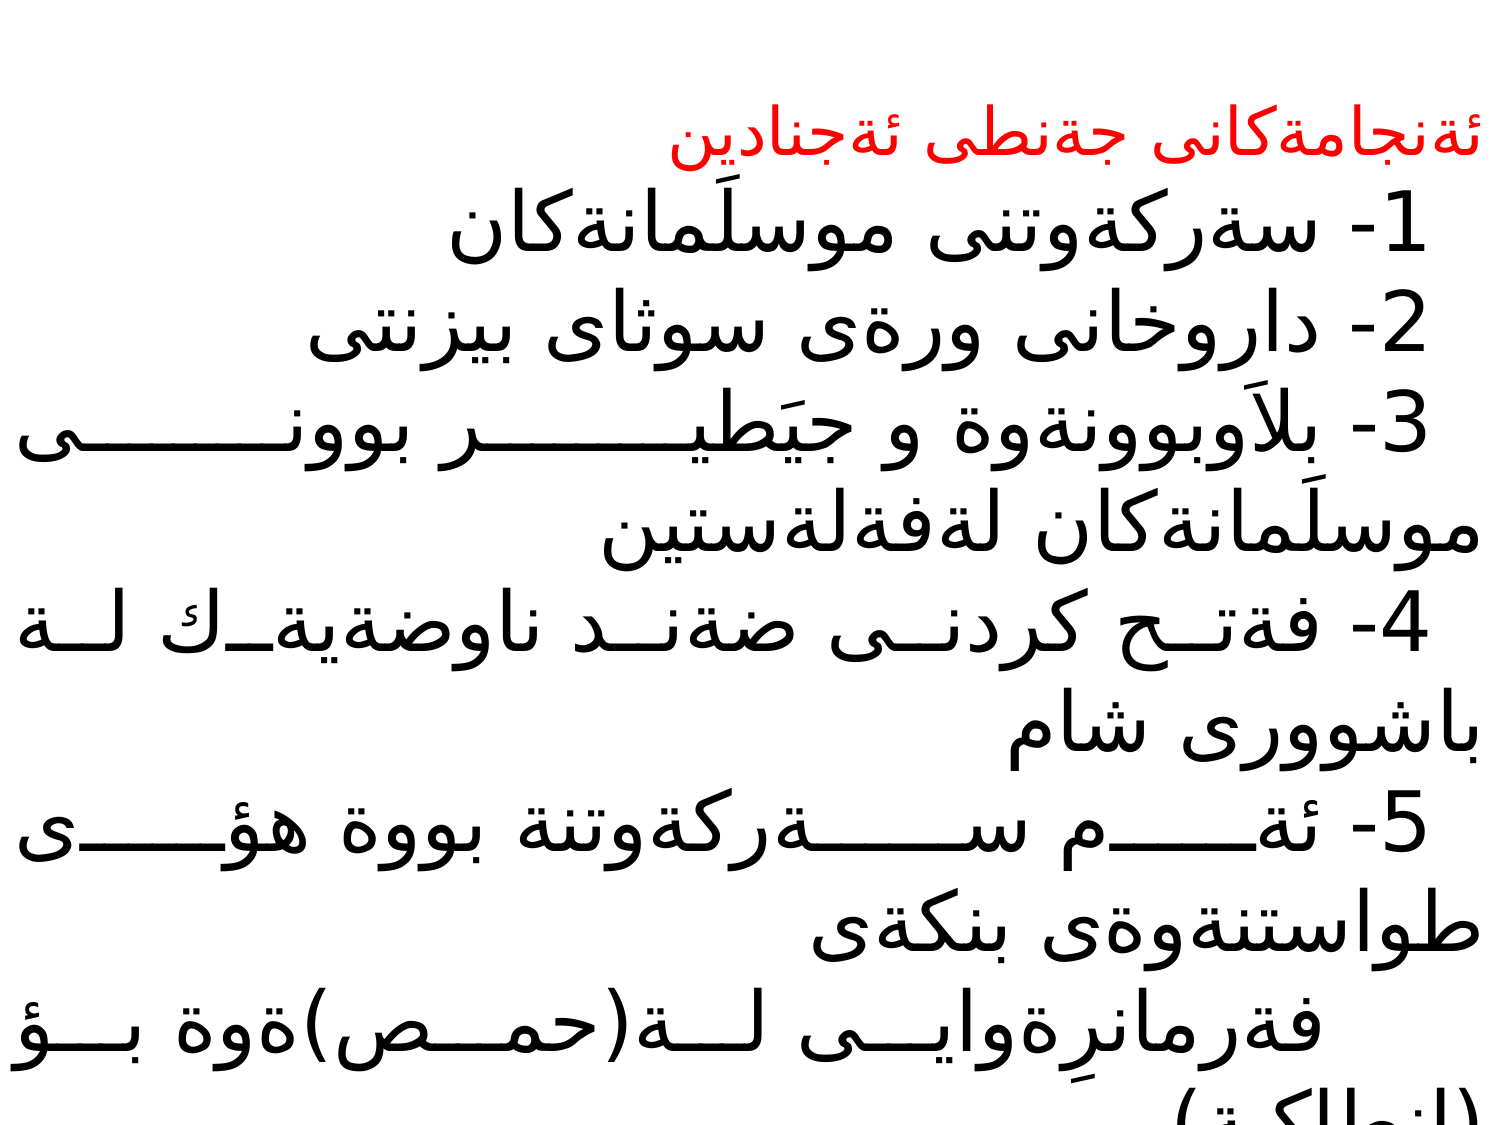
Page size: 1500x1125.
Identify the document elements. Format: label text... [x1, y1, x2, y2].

text_box ئةنجامةكانى جةنطى ئةجنادين 1- سةركةوتنى موسلَمانةكان 2- داروخانى ورةى سوثاى بيزنتى 3- بلاَوبوونةوة و جيَطير بوونى موسلَمانةكان لةفةلةستين 4- فةتح كردنى ضةند ناوضةيةك لة باشوورى شام 5- ئةم سةركةوتنة بووة هؤى طواستنةوةى بنكةى فةرمانرِةوايى لة(حمص)ةوة بؤ (انطاكية) [0, 1, 1500, 1125]
